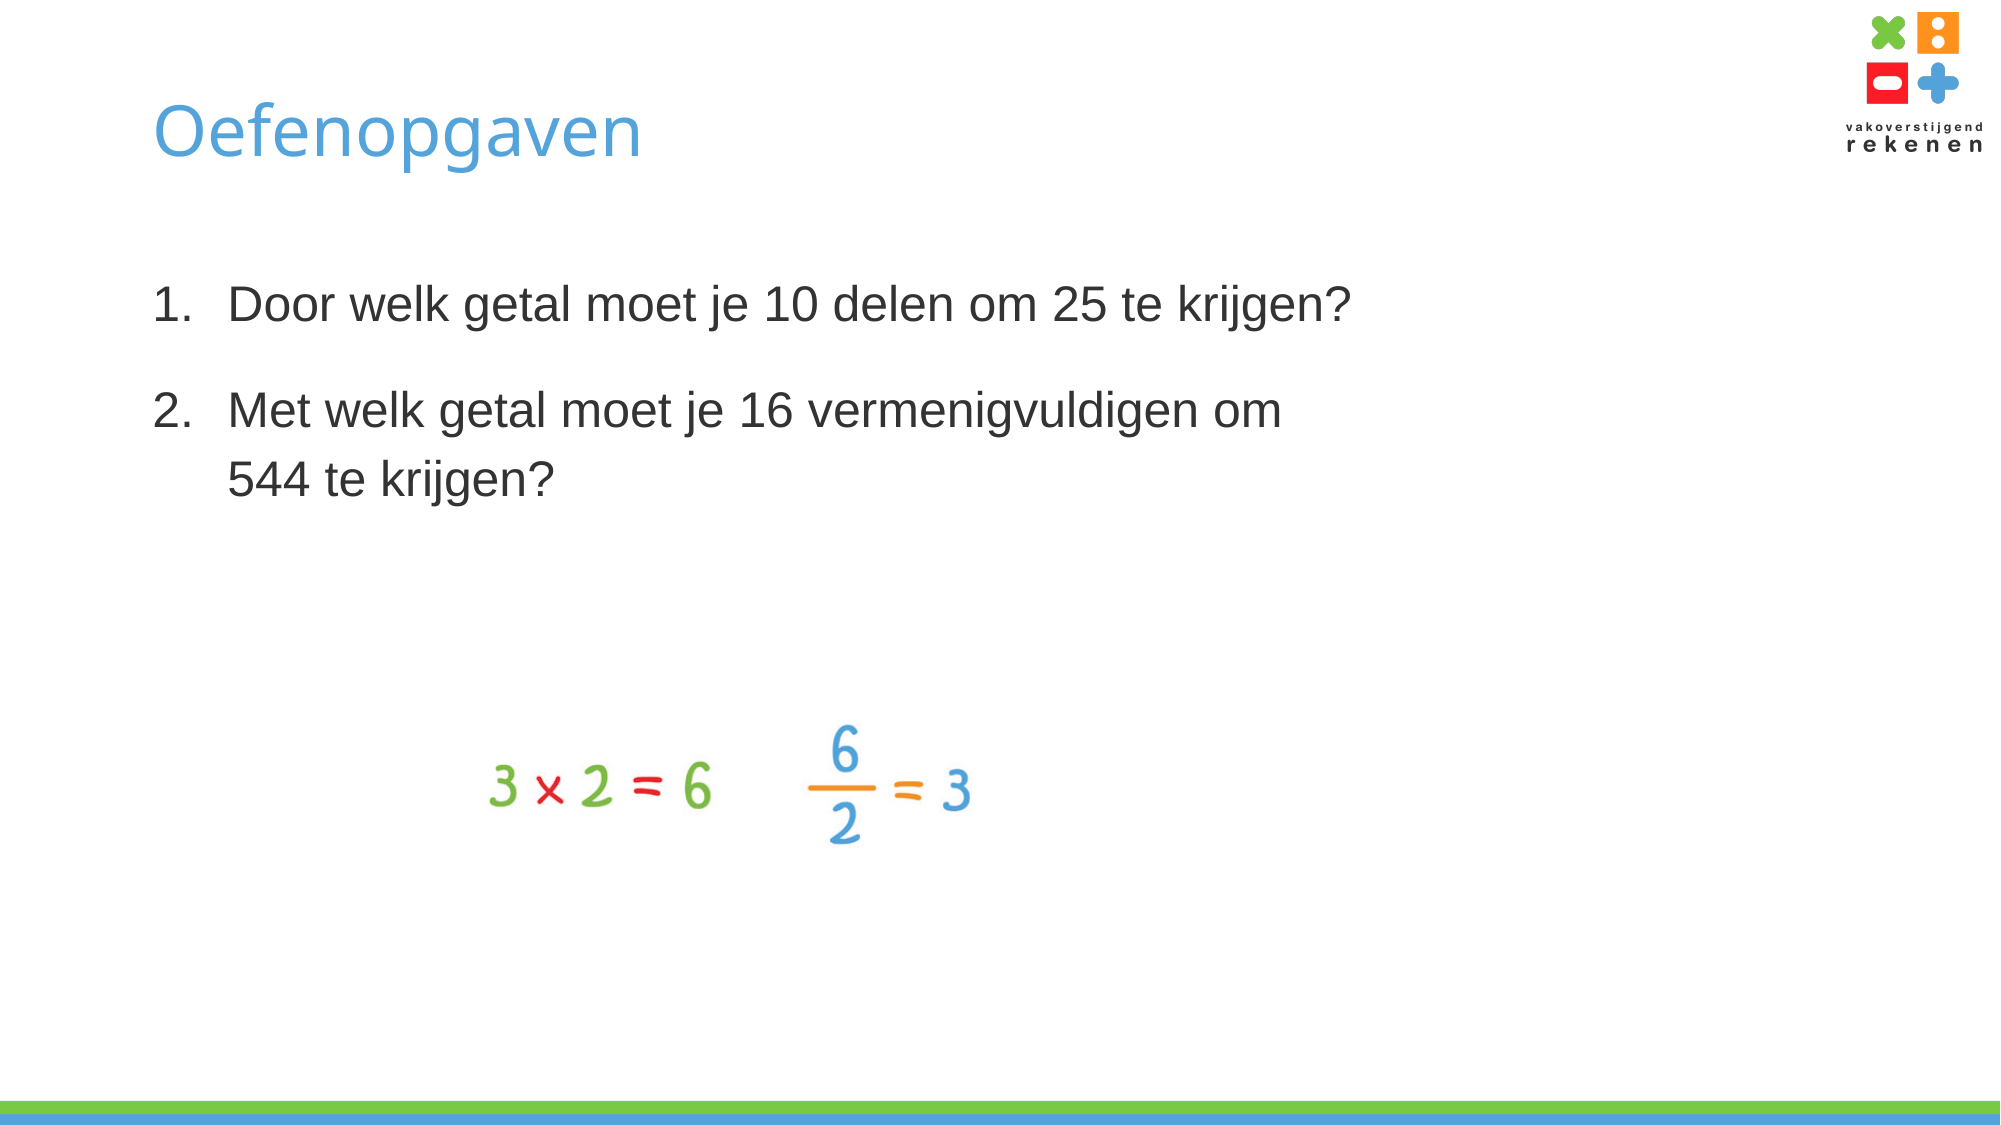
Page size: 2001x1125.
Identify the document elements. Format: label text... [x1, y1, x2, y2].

title Oefenopgaven [137, 88, 1847, 180]
picture [1846, 12, 1982, 152]
picture [461, 703, 1020, 871]
